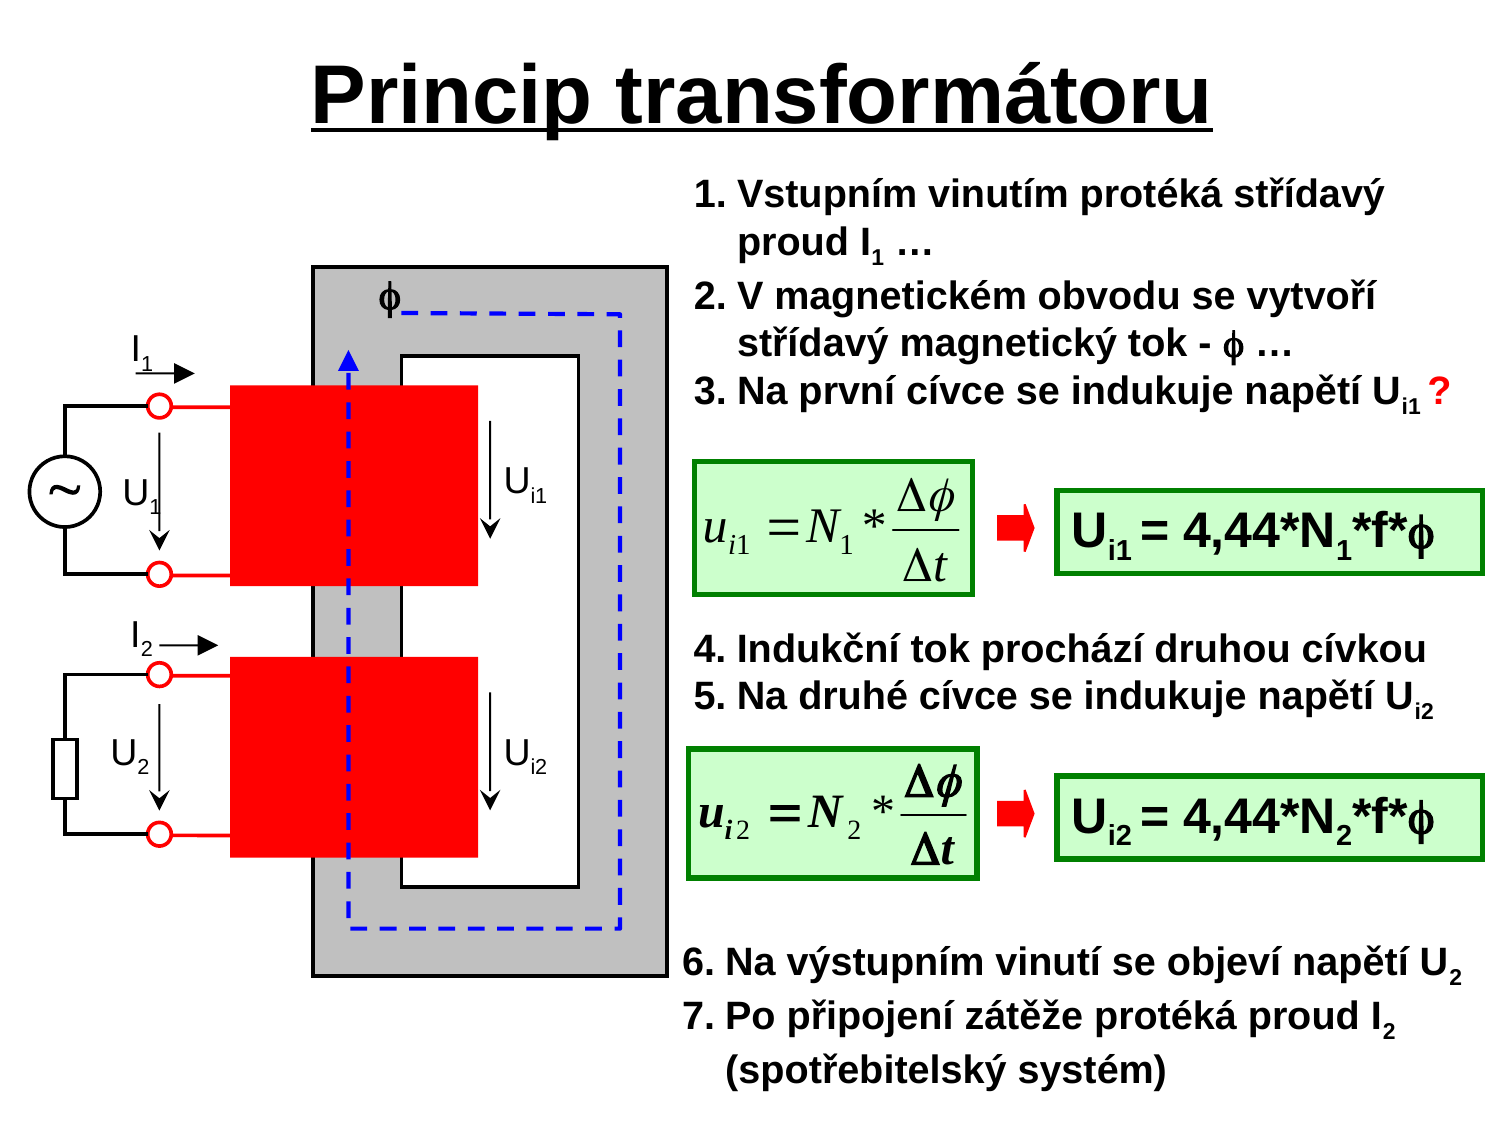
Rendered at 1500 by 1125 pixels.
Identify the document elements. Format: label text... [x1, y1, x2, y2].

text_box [29, 406, 146, 575]
text_box [172, 635, 219, 656]
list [690, 751, 975, 876]
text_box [53, 674, 146, 835]
text_box Ui2 = 4,44*N2*f* [1057, 775, 1483, 859]
text_box I2 [111, 609, 172, 661]
text_box [998, 504, 1034, 552]
text_box Princip transformátoru [100, 42, 1424, 138]
text_box 6. Na výstupním vinutí se objeví napětí U2 7. Po připojení zátěže protéká proud I2 (spotřebitelský systém) [667, 928, 1489, 1099]
text_box I1 [112, 324, 172, 376]
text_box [147, 656, 479, 858]
text_box 4. Indukční tok prochází druhou cívkou 5. Na druhé cívce se indukuje napětí Ui2 [678, 615, 1483, 732]
text_box Ui1 = 4,44*N1*f* [1057, 490, 1483, 574]
text_box 1. Vstupním vinutím protéká střídavý proud I1 … 2. V magnetickém obvodu se vytvoří střídavý magnetický tok -  … 3. Na první cívce se indukuje napětí Ui1 ? [679, 160, 1483, 426]
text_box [147, 385, 479, 587]
text_box [998, 790, 1034, 838]
text_box [172, 363, 195, 384]
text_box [312, 267, 668, 977]
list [696, 463, 971, 593]
